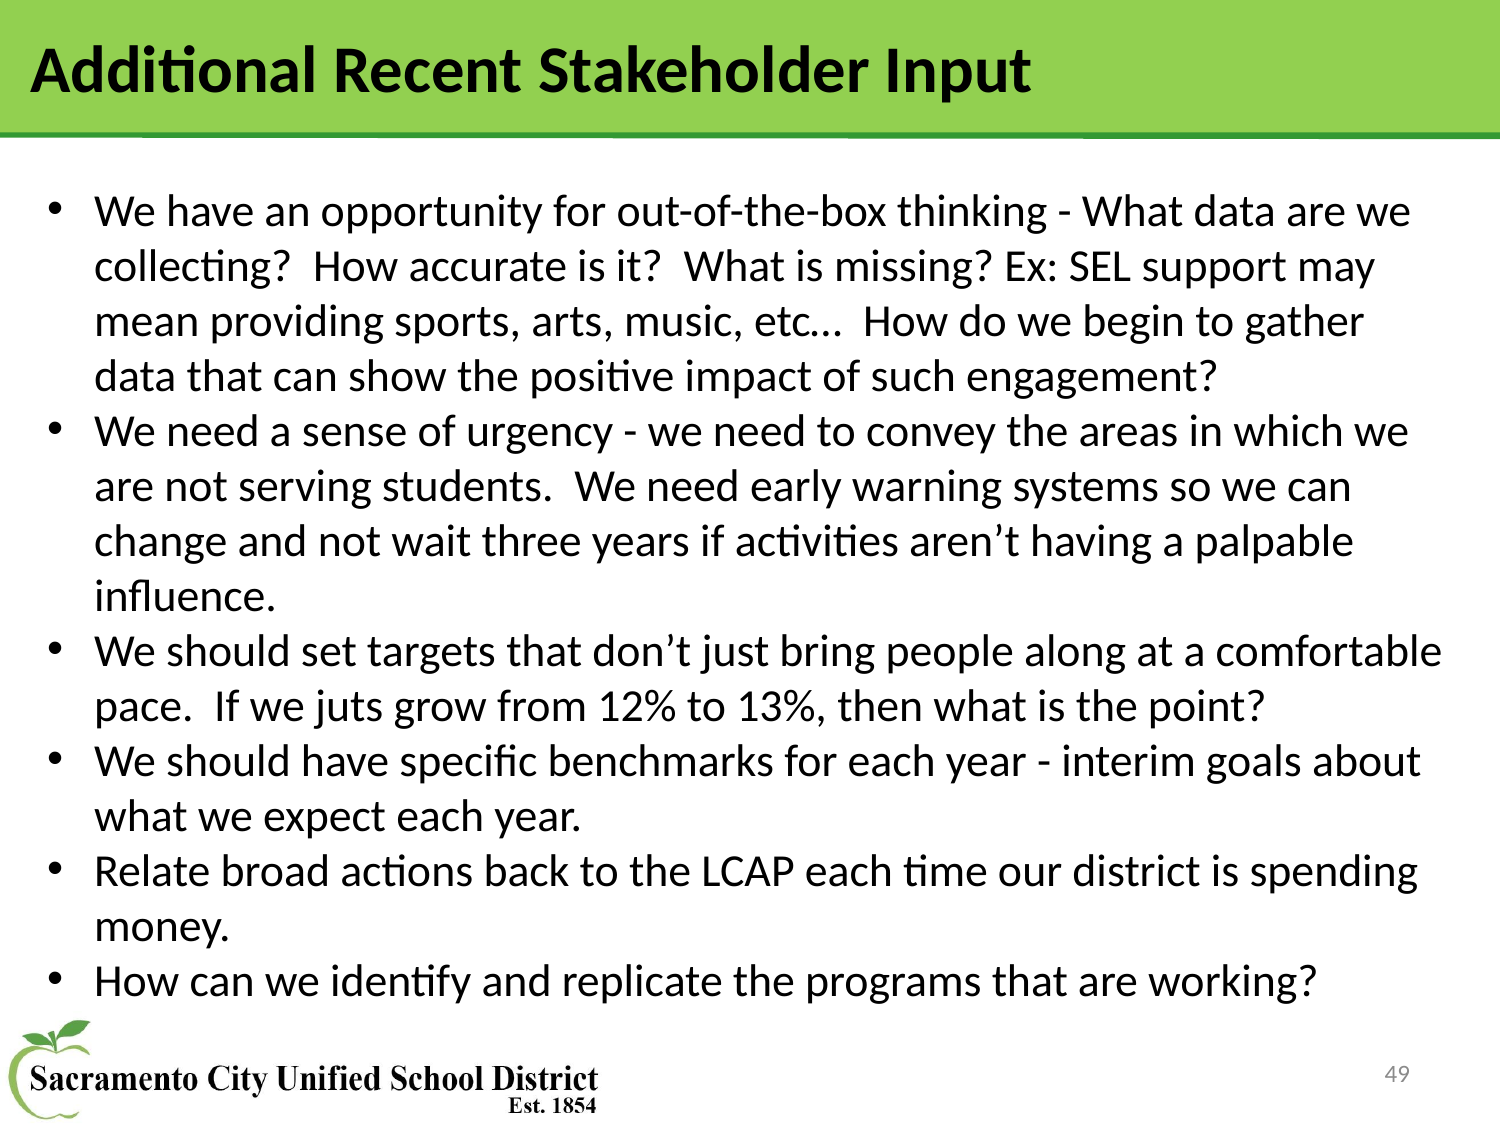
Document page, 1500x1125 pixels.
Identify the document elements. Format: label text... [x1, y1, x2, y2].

picture [0, 1011, 606, 1125]
title Additional Recent Stakeholder Input [0, 0, 1500, 131]
slide_number 49 [1074, 1042, 1425, 1103]
text_box We have an opportunity for out-of-the-box thinking - What data are we collecting? How accurate is it? What is missing? Ex: SEL support may mean providing sports, arts, music, etc… How do we begin to gather data that can show the positive impact of such engagement? We need a sense of urgency - we need to convey the areas in which we are not serving students. We need early warning systems so we can change and not wait three years if activities aren’t having a palpable influence. We should set targets that don’t just bring people along at a comfortable pace. If we juts grow from 12% to 13%, then what is the point? We should have specific benchmarks for each year - interim goals about what we expect each year. Relate broad actions back to the LCAP each time our district is spending money. How can we identify and replicate the programs that are working? [32, 173, 1464, 1013]
